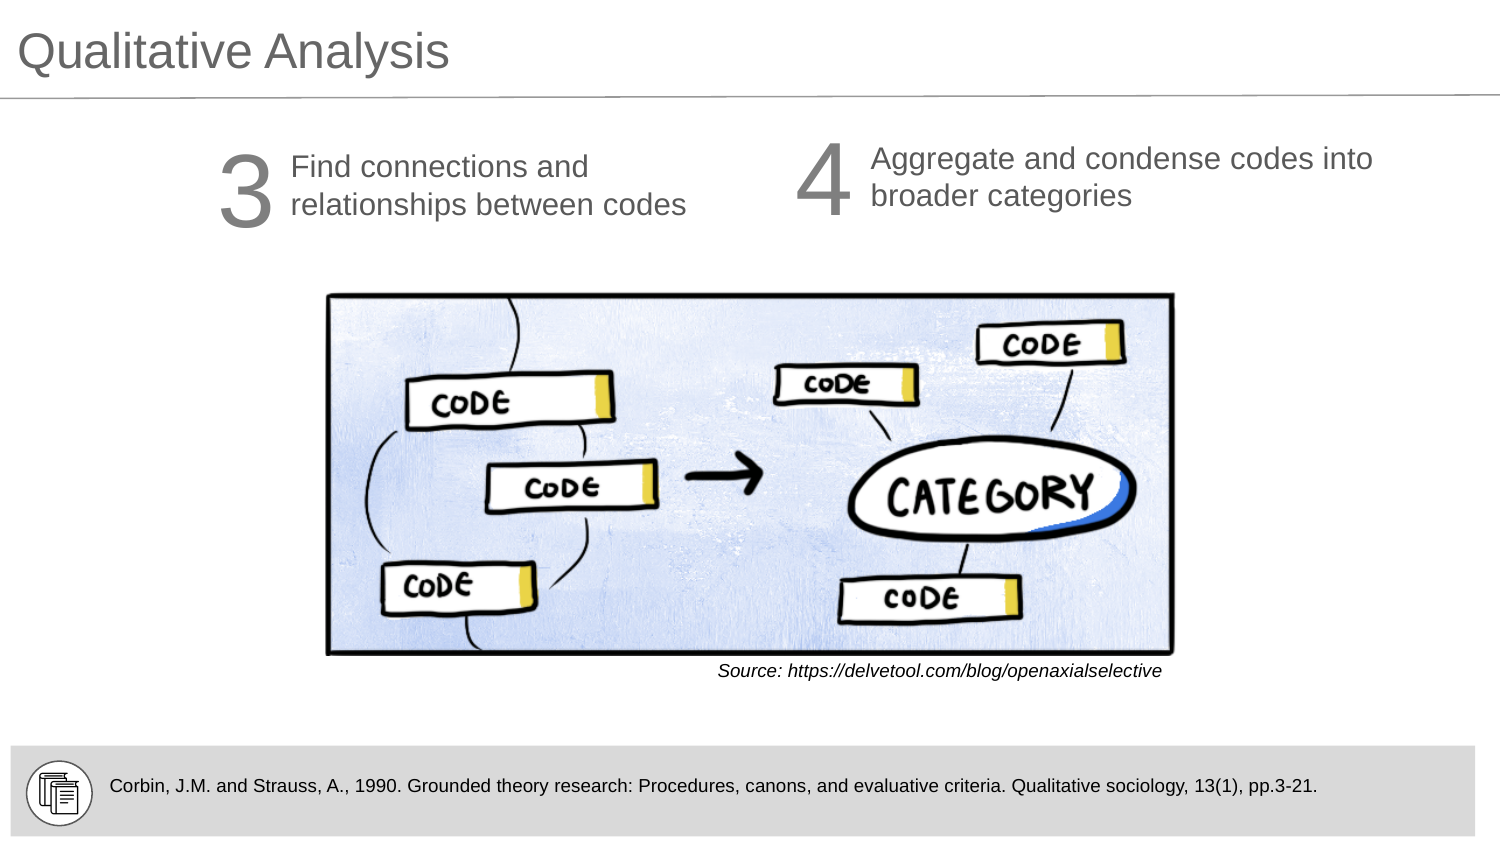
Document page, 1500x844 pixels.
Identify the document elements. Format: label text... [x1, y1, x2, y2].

picture [325, 290, 1178, 657]
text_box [0, 94, 1500, 99]
text_box 3 [217, 123, 305, 227]
text_box Corbin, J.M. and Strauss, A., 1990. Grounded theory research: Procedures, canons, and evaluative criteria. Qualitative sociology, 13(1), pp.3-21. [94, 766, 1460, 831]
text_box Source: https://delvetool.com/blog/openaxialselective [702, 650, 1265, 692]
text_box Aggregate and condense codes into broader categories [882, 130, 1418, 222]
picture [37, 771, 82, 815]
text_box [26, 761, 93, 813]
text_box 4 [795, 110, 882, 230]
text_box [10, 745, 1476, 837]
text_box Find connections and relationships between codes [275, 139, 713, 276]
text_box Qualitative Analysis [2, 3, 1483, 93]
